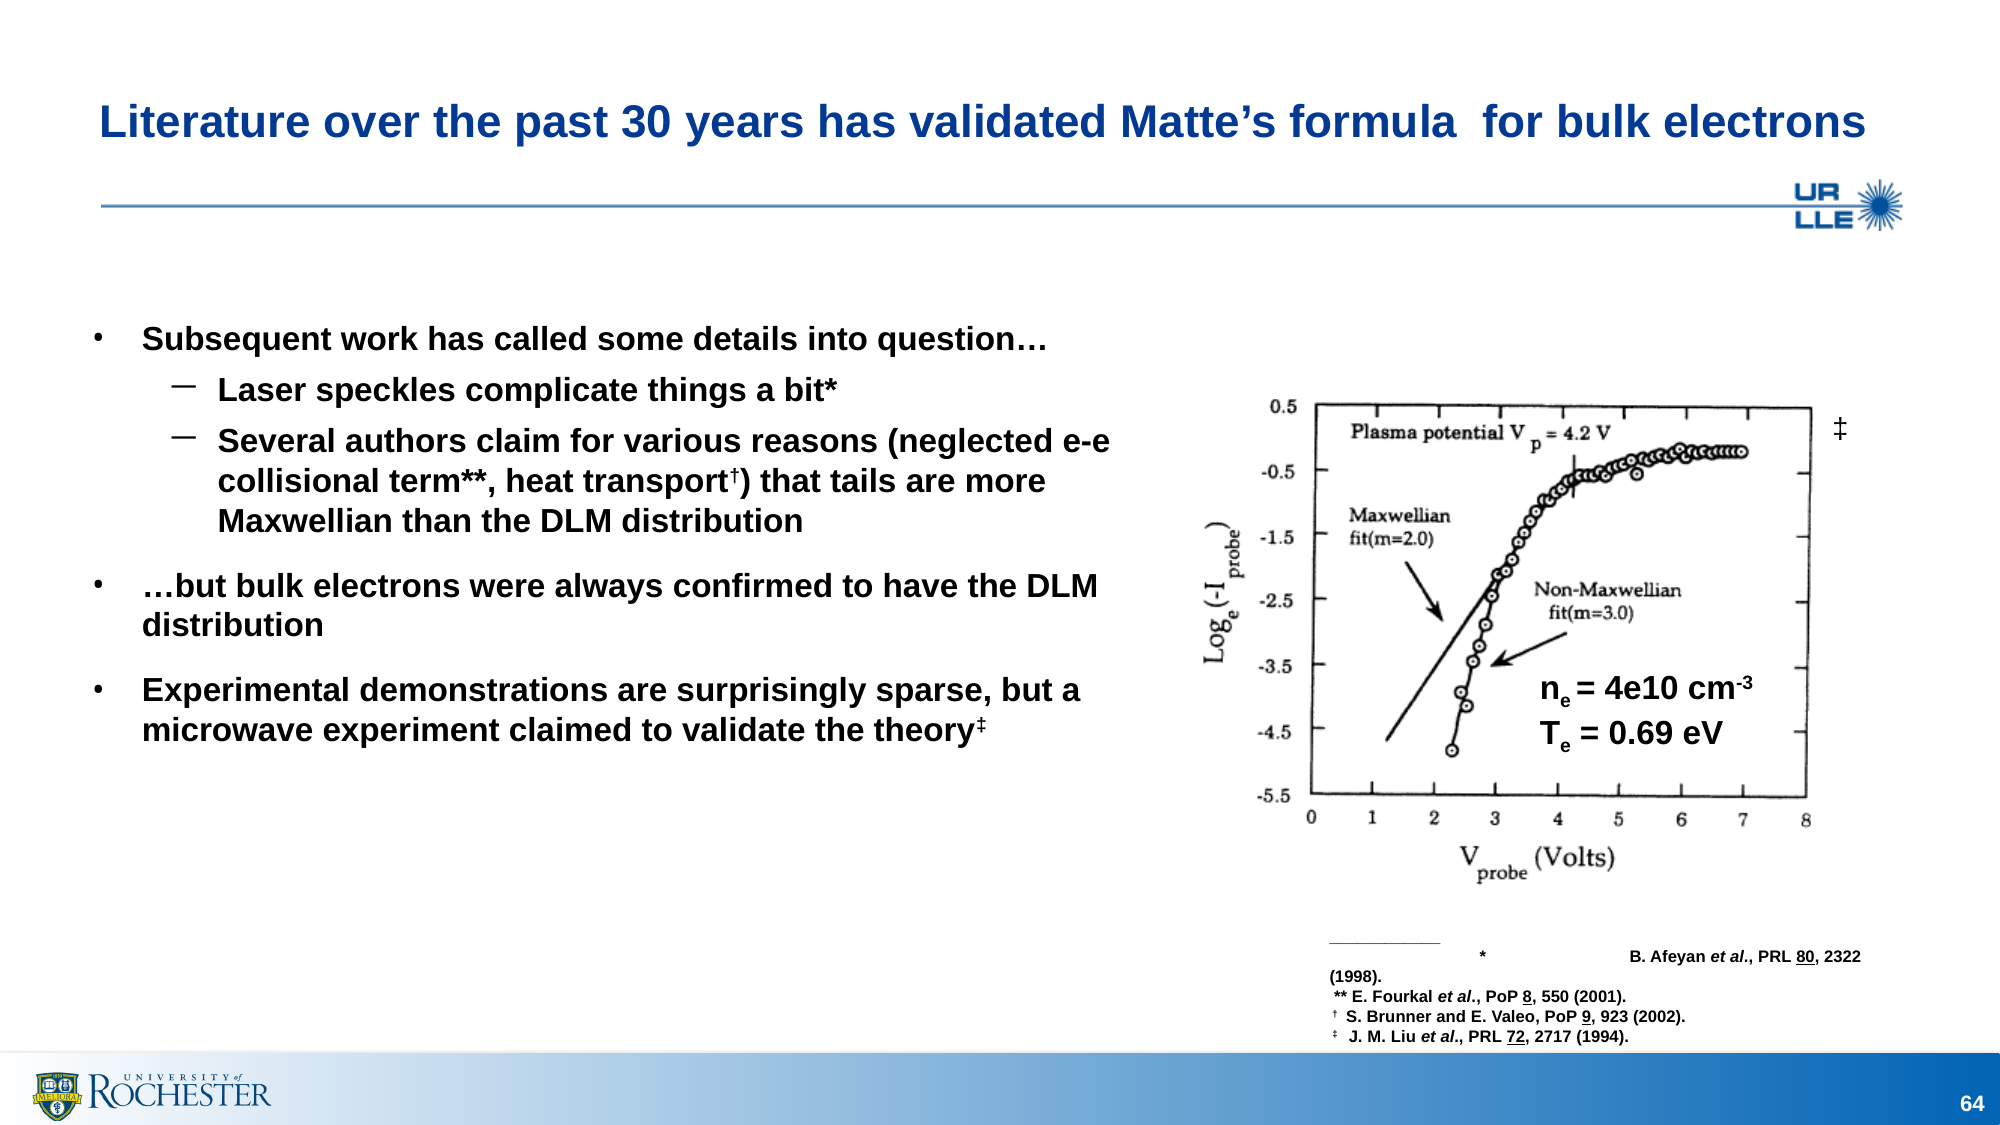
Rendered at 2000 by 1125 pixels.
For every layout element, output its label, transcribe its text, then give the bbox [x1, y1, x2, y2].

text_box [1196, 392, 1872, 890]
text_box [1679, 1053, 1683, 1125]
text_box (351+Δλ) nm TOP9 [1689, 1053, 1694, 1125]
text_box 2 [1047, 1053, 1053, 1125]
text_box [719, 1053, 723, 1125]
text_box [726, 1053, 732, 1125]
text_box [742, 1053, 749, 1125]
text_box [695, 1053, 701, 1125]
text_box [1101, 1053, 1106, 1125]
text_box [1218, 1053, 1224, 1125]
text_box [712, 1053, 716, 1125]
text_box [1078, 1053, 1083, 1125]
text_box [1742, 1053, 1748, 1125]
text_box 0 [1322, 1053, 1327, 1125]
text_box [703, 1053, 709, 1125]
text_box [1195, 1053, 1199, 1125]
footer ____________ * B. Afeyan et al., PRL 80, 2322 (1998). ** E. Fourkal et al., PoP 8, 550 (2001). † S. Brunner and E. Valeo, PoP 9, 923 (2002). ‡ J. M. Liu et al., PRL 72, 2717 (1994). [1329, 986, 1900, 1047]
text_box [1143, 1053, 1147, 1125]
title Literature over the past 30 years has validated Matte’s formula for bulk electrons [99, 92, 1900, 146]
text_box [1781, 1053, 1785, 1125]
text_box [1257, 1053, 1263, 1125]
list Subsequent work has called some details into question… Laser speckles complicate things a bit* Several authors claim for various reasons (neglected e-e collisional term**, heat transport†) that tails are more Maxwellian than the DLM distribution …but bulk electrons were always confirmed to have the DLM distribution Experimental demonstrations are surprisingly sparse, but a microwave experiment claimed to validate the theory‡ [92, 316, 1225, 855]
text_box [751, 1053, 756, 1125]
text_box [1343, 1053, 1347, 1125]
text_box [1368, 1053, 1373, 1125]
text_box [1703, 1053, 1707, 1125]
